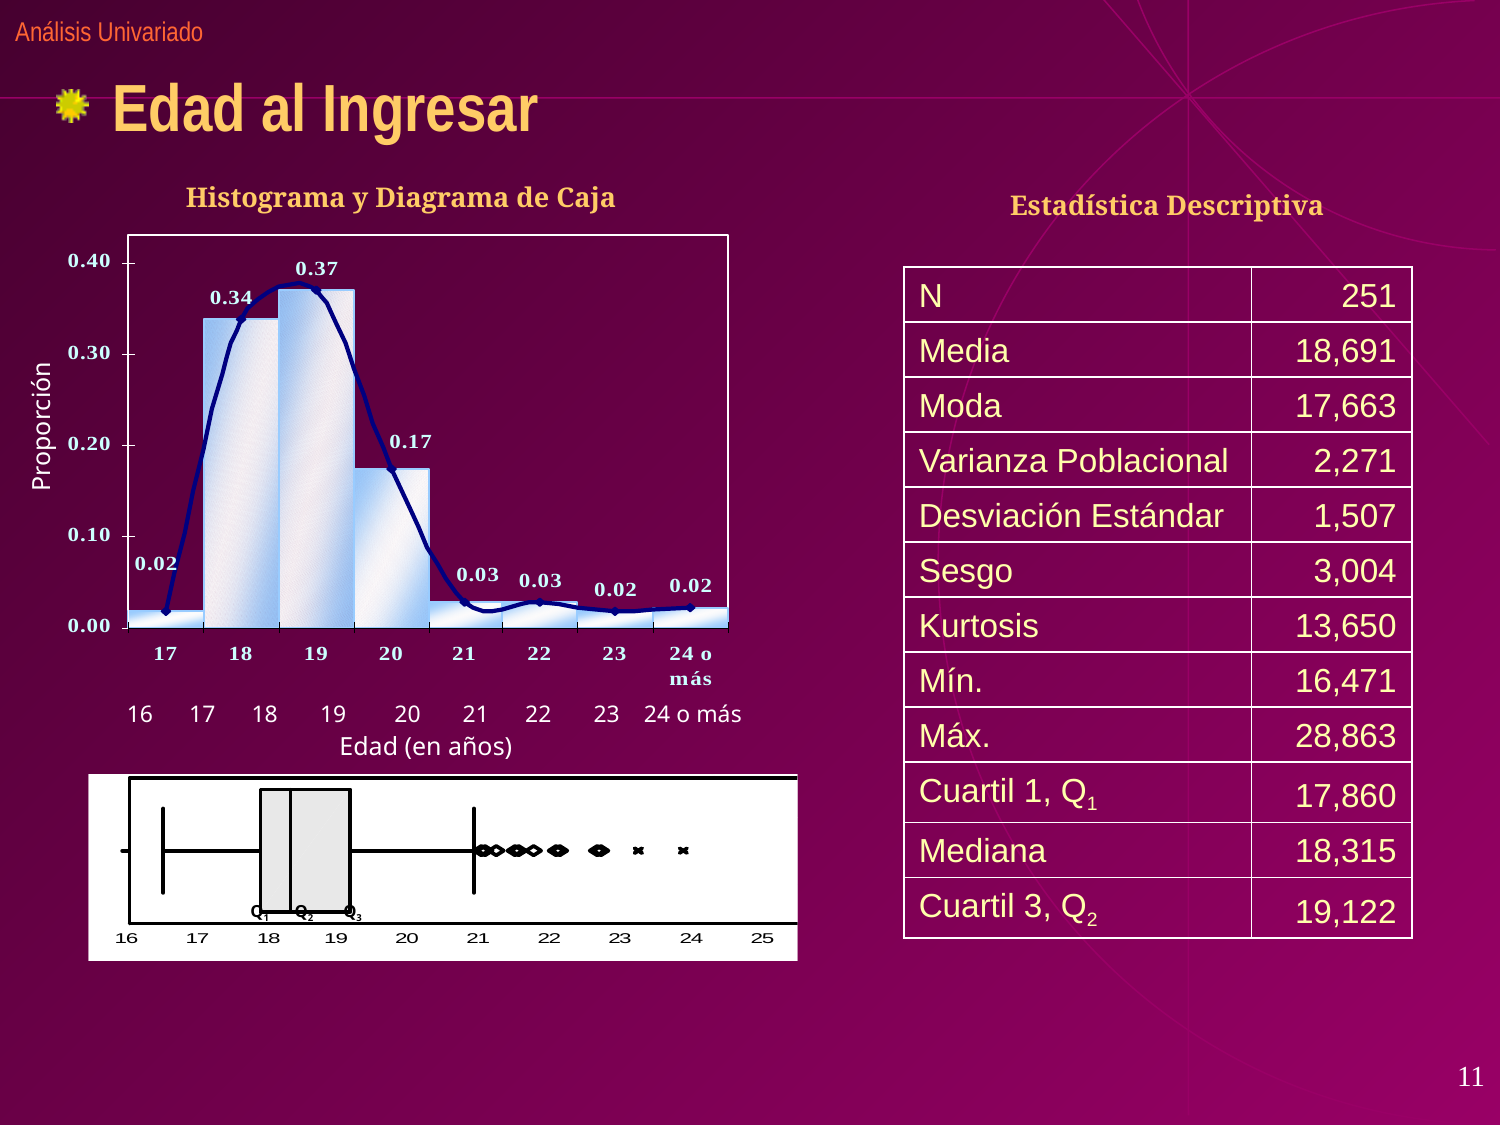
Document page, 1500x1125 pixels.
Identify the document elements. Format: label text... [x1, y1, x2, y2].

text_box 16 17 18 19 20 21 22 23 24 o más [112, 692, 833, 735]
table_cell 17,663 [1252, 378, 1411, 431]
table_cell 13,650 [1252, 598, 1411, 651]
table_cell Cuartil 1, Q1 [905, 763, 1251, 822]
table_cell 18,315 [1252, 823, 1411, 877]
table_cell 28,863 [1252, 708, 1411, 761]
text_box Edad (en años) [324, 723, 538, 768]
table_cell 19,122 [1252, 878, 1411, 937]
table_cell Sesgo [905, 543, 1251, 596]
table_cell 17,860 [1252, 763, 1411, 822]
text_box Proporción [17, 338, 47, 516]
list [88, 774, 798, 965]
table_header 251 [1252, 268, 1411, 321]
table_cell Kurtosis [905, 598, 1251, 651]
text_box Histograma y Diagrama de Caja [171, 172, 644, 206]
table_cell 1,507 [1252, 488, 1411, 541]
table_cell 3,004 [1252, 543, 1411, 596]
table_cell 18,691 [1252, 323, 1411, 376]
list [52, 207, 739, 707]
table_cell Cuartil 3, Q2 [905, 878, 1251, 937]
table_cell 2,271 [1252, 433, 1411, 486]
list Edad al Ingresar [40, 66, 703, 150]
table_cell Desviación Estándar [905, 488, 1251, 541]
table_header N [905, 268, 1251, 321]
title Análisis Univariado [0, 0, 414, 55]
slide_number 11 [1187, 1049, 1500, 1125]
table_cell Varianza Poblacional [905, 433, 1251, 486]
table_cell Mediana [905, 823, 1251, 877]
table_cell Mín. [905, 653, 1251, 706]
table_cell Media [905, 323, 1251, 376]
text_box Estadística Descriptiva [856, 181, 1478, 229]
table_cell 16,471 [1252, 653, 1411, 706]
picture [56, 89, 89, 123]
table_cell Máx. [905, 708, 1251, 761]
table_cell Moda [905, 378, 1251, 431]
